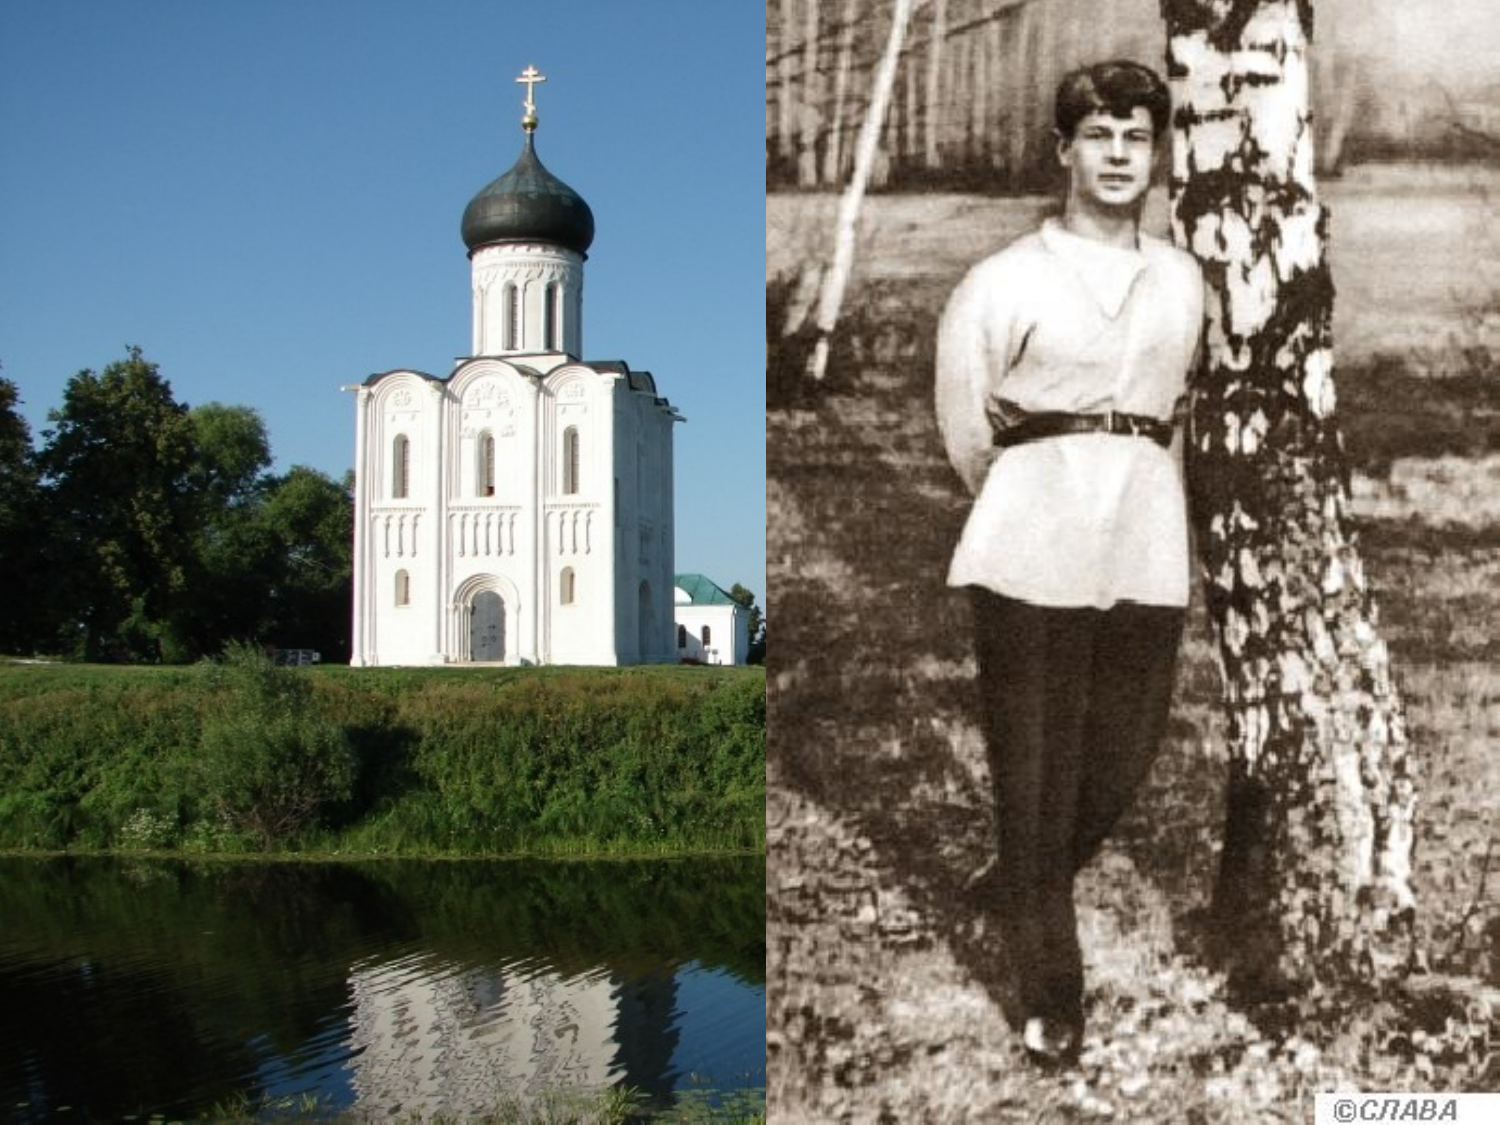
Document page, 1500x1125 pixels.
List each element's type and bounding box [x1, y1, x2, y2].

list [765, 0, 1500, 1125]
picture [0, 0, 765, 1125]
